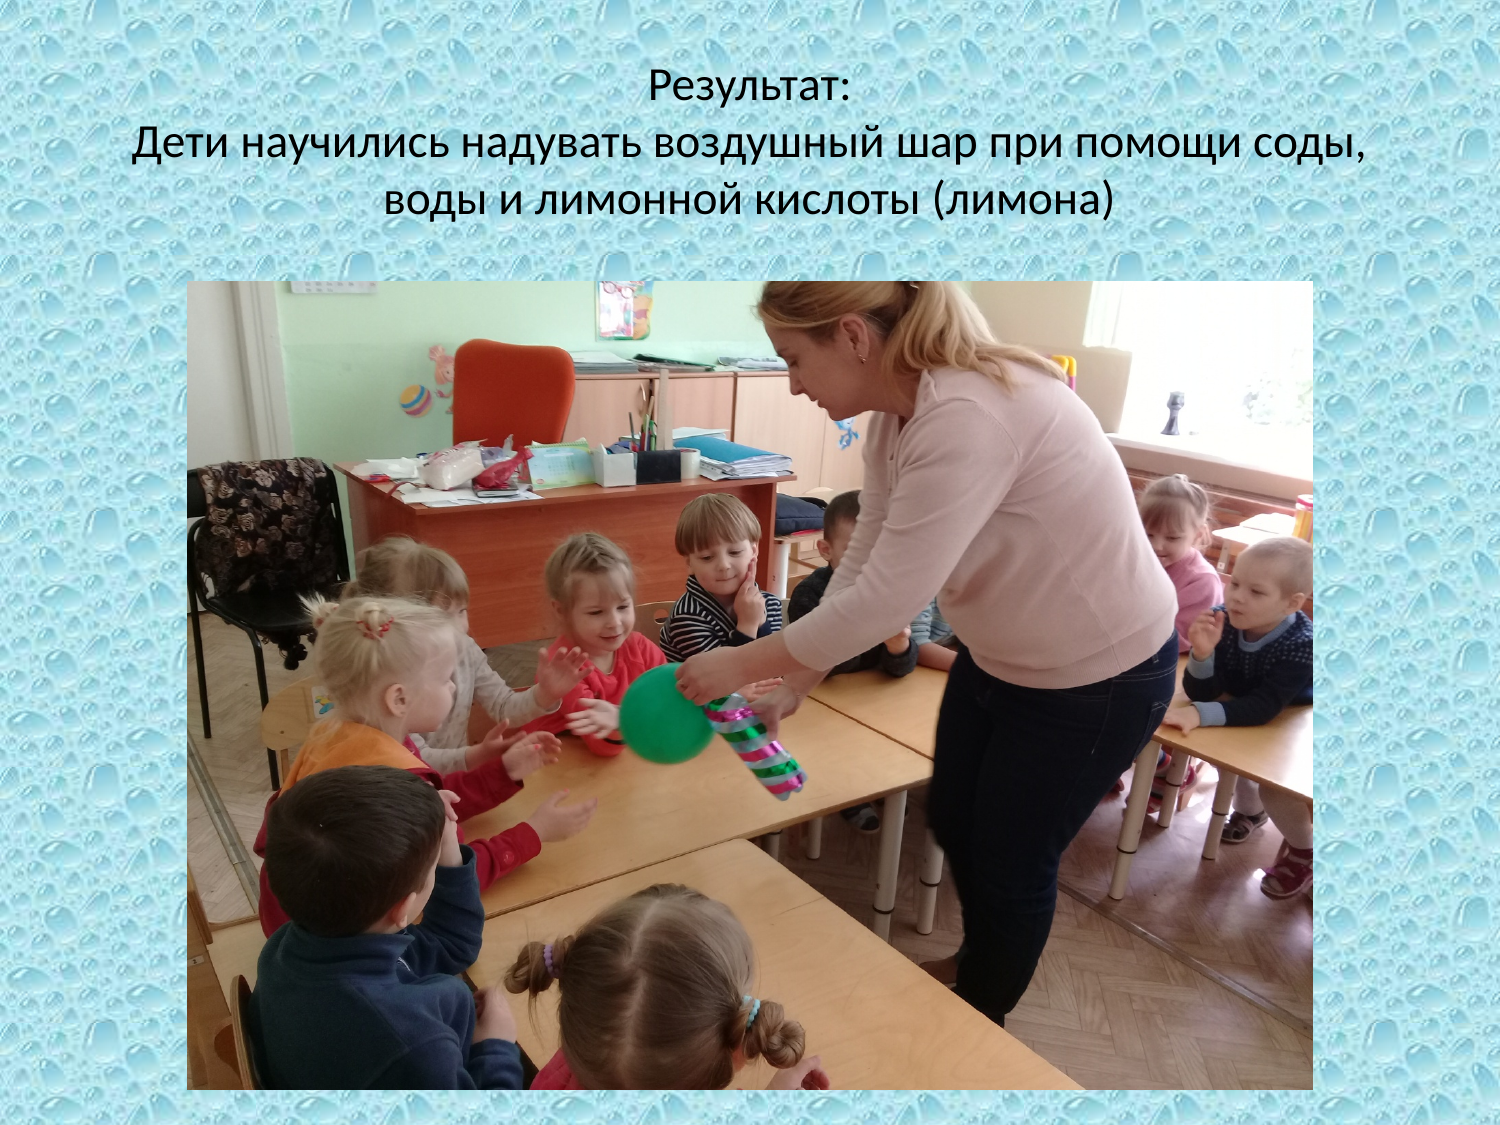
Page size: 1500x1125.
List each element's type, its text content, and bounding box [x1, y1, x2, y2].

picture [0, 0, 1500, 1125]
title Результат: Дети научились надувать воздушный шар при помощи соды, воды и лимонной кислоты (лимона) [75, 45, 1425, 233]
